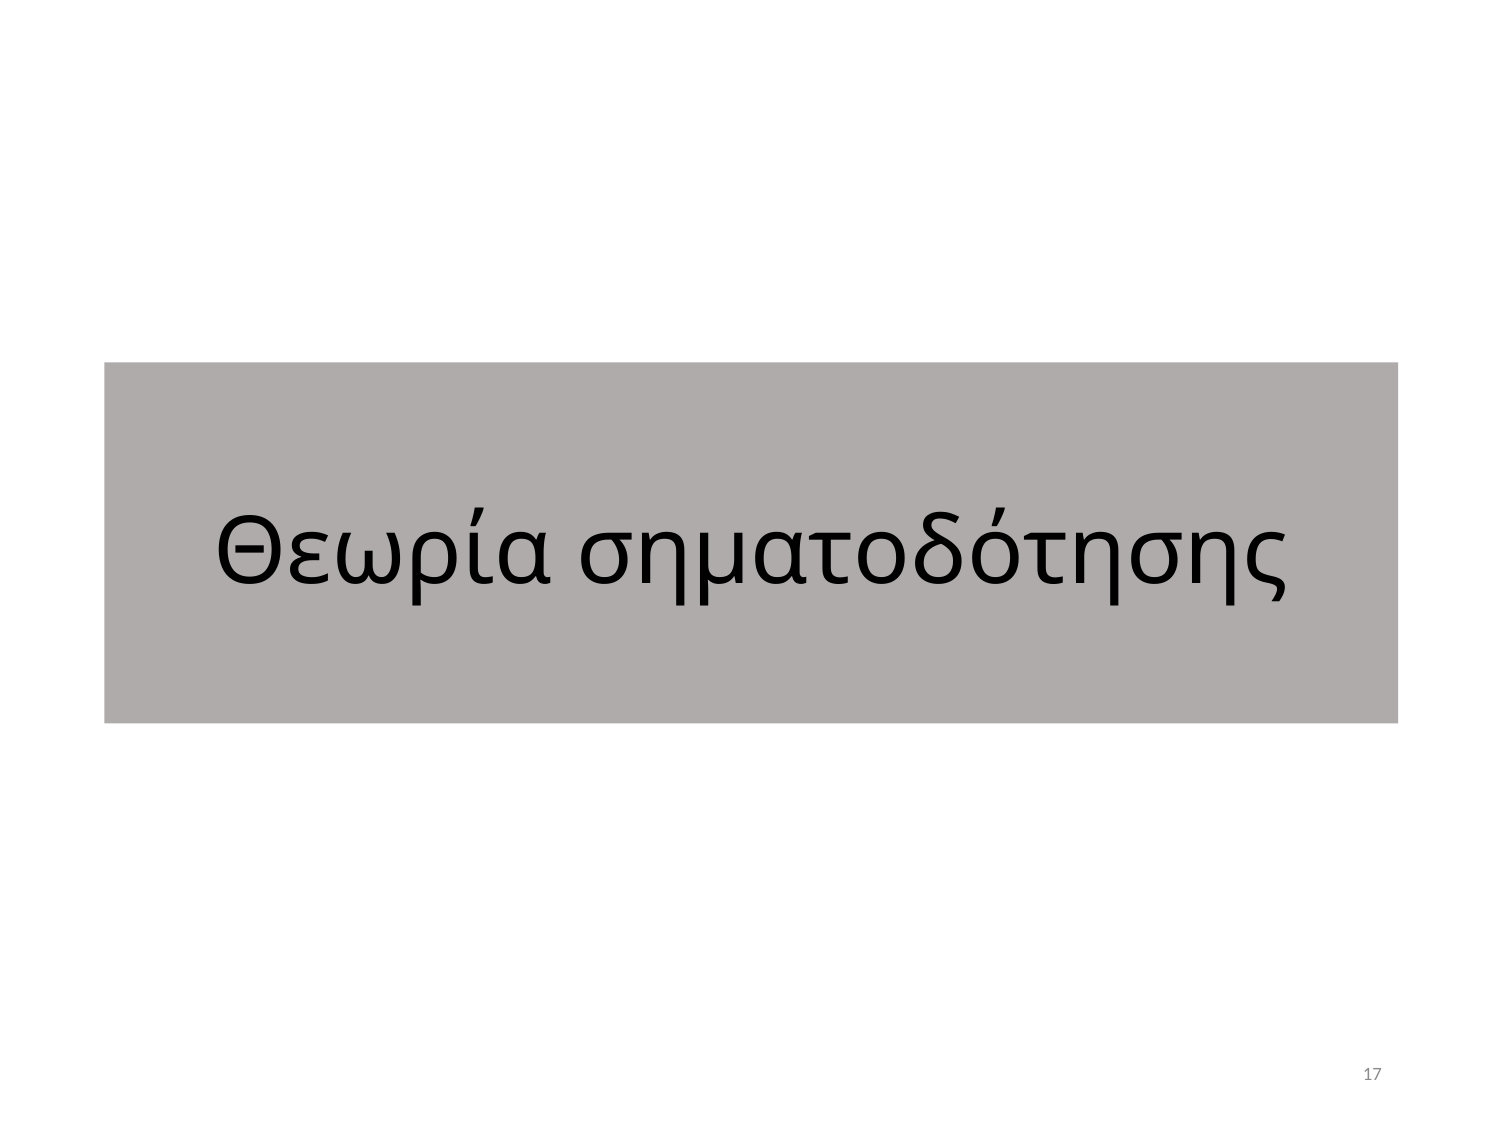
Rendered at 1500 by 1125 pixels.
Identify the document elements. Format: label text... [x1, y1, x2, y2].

slide_number 17 [1059, 1042, 1397, 1103]
title Θεωρία σηματοδότησης [104, 362, 1399, 724]
